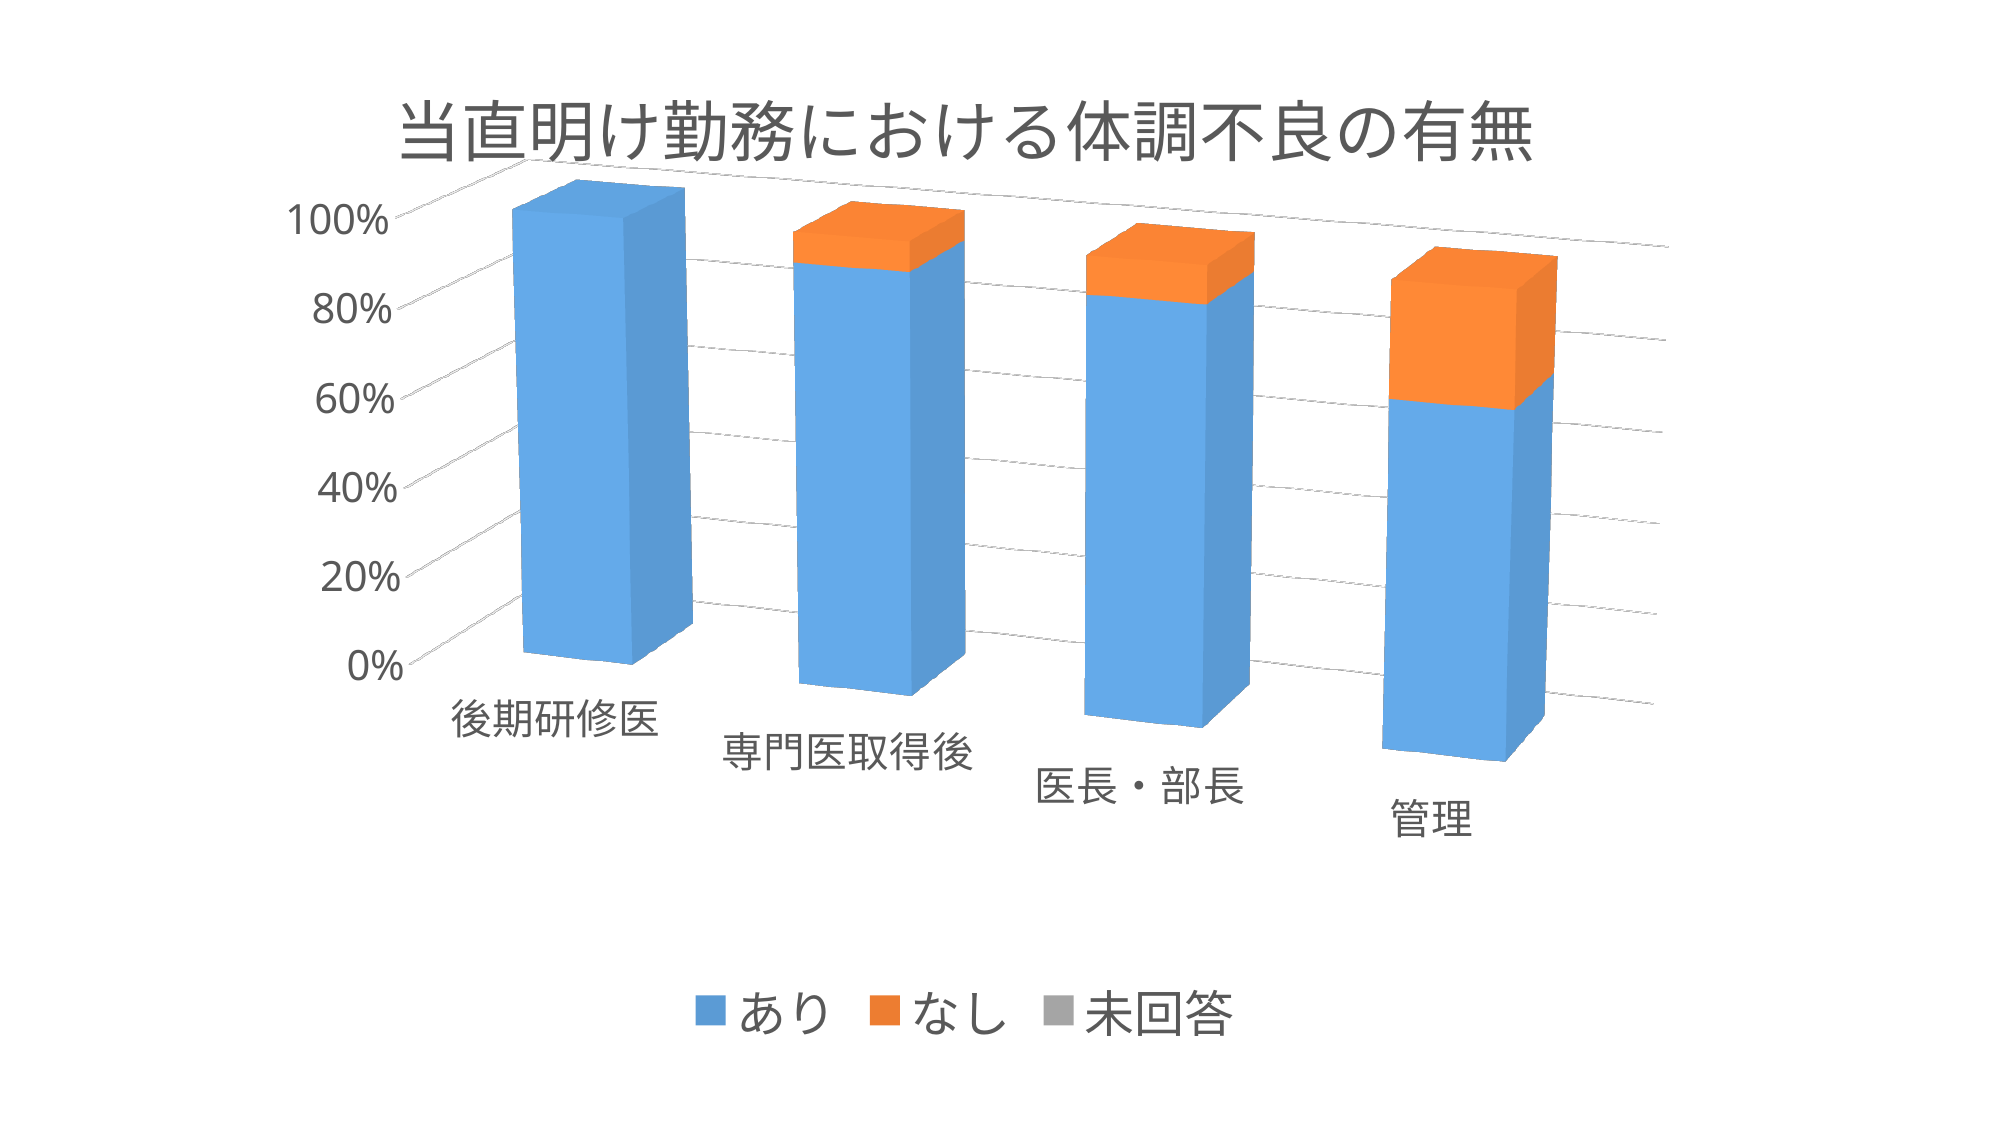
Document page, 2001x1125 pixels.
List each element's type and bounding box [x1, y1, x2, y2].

chart [179, 29, 1751, 1057]
